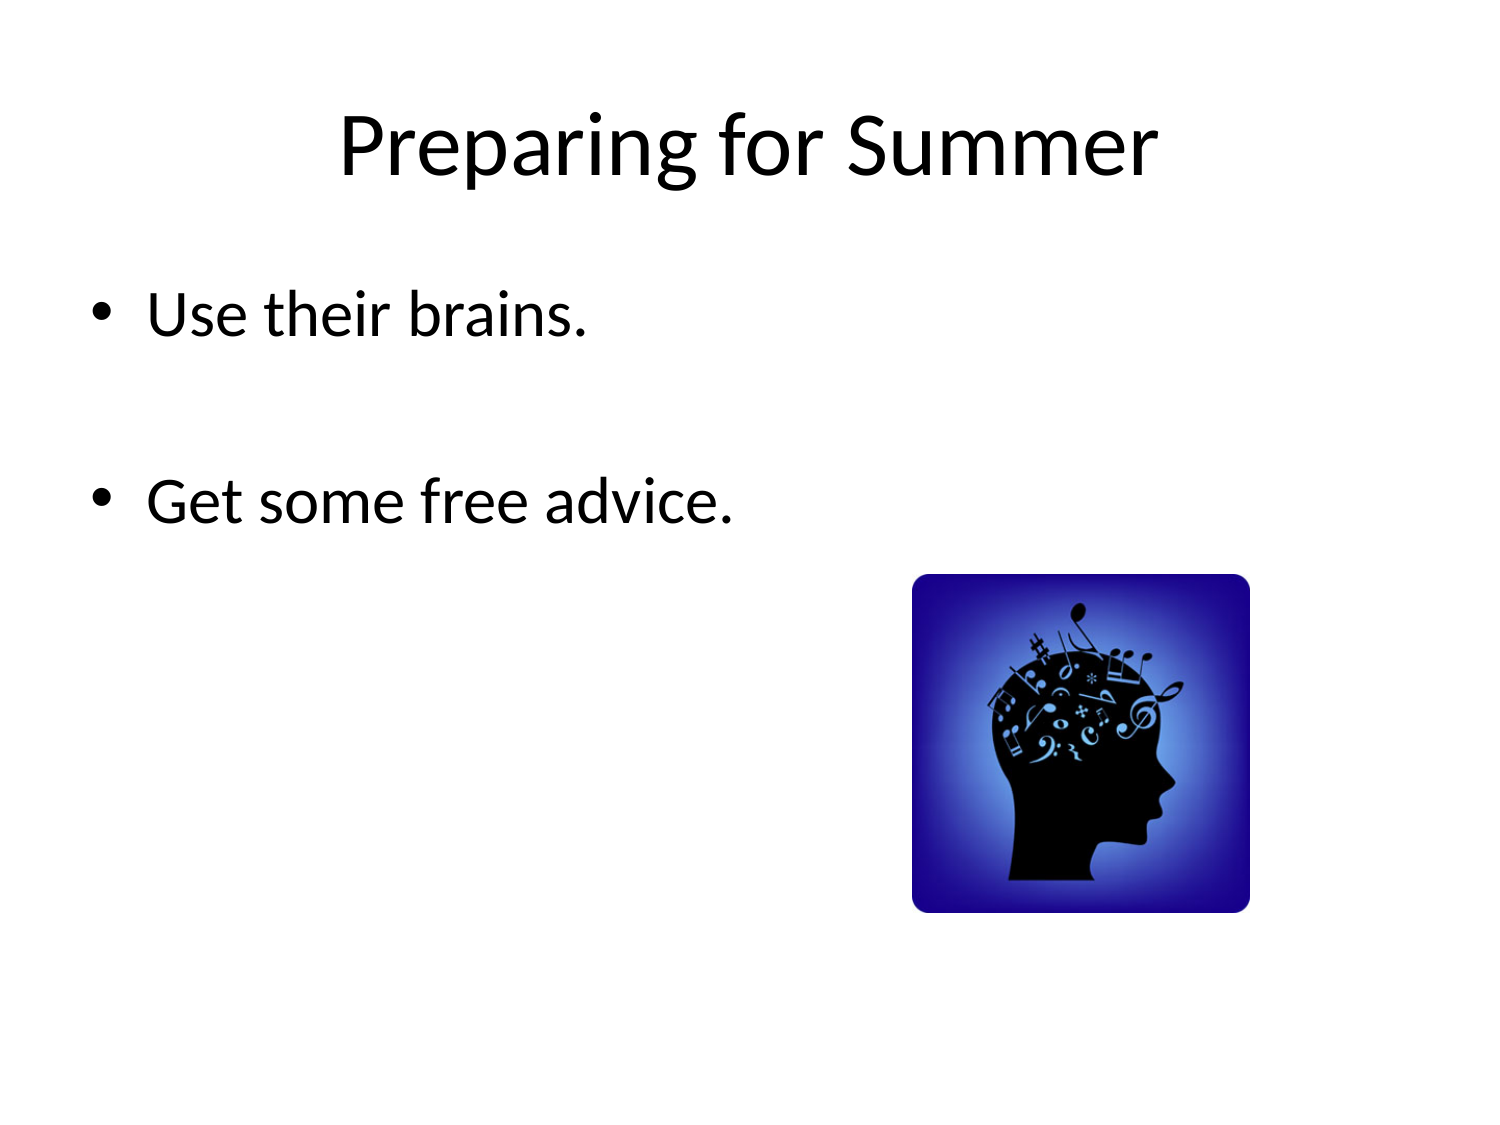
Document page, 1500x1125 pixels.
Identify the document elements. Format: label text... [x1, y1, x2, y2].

list Use their brains. Get some free advice. [75, 262, 1425, 1005]
picture [912, 574, 1251, 913]
title Preparing for Summer [75, 45, 1425, 233]
